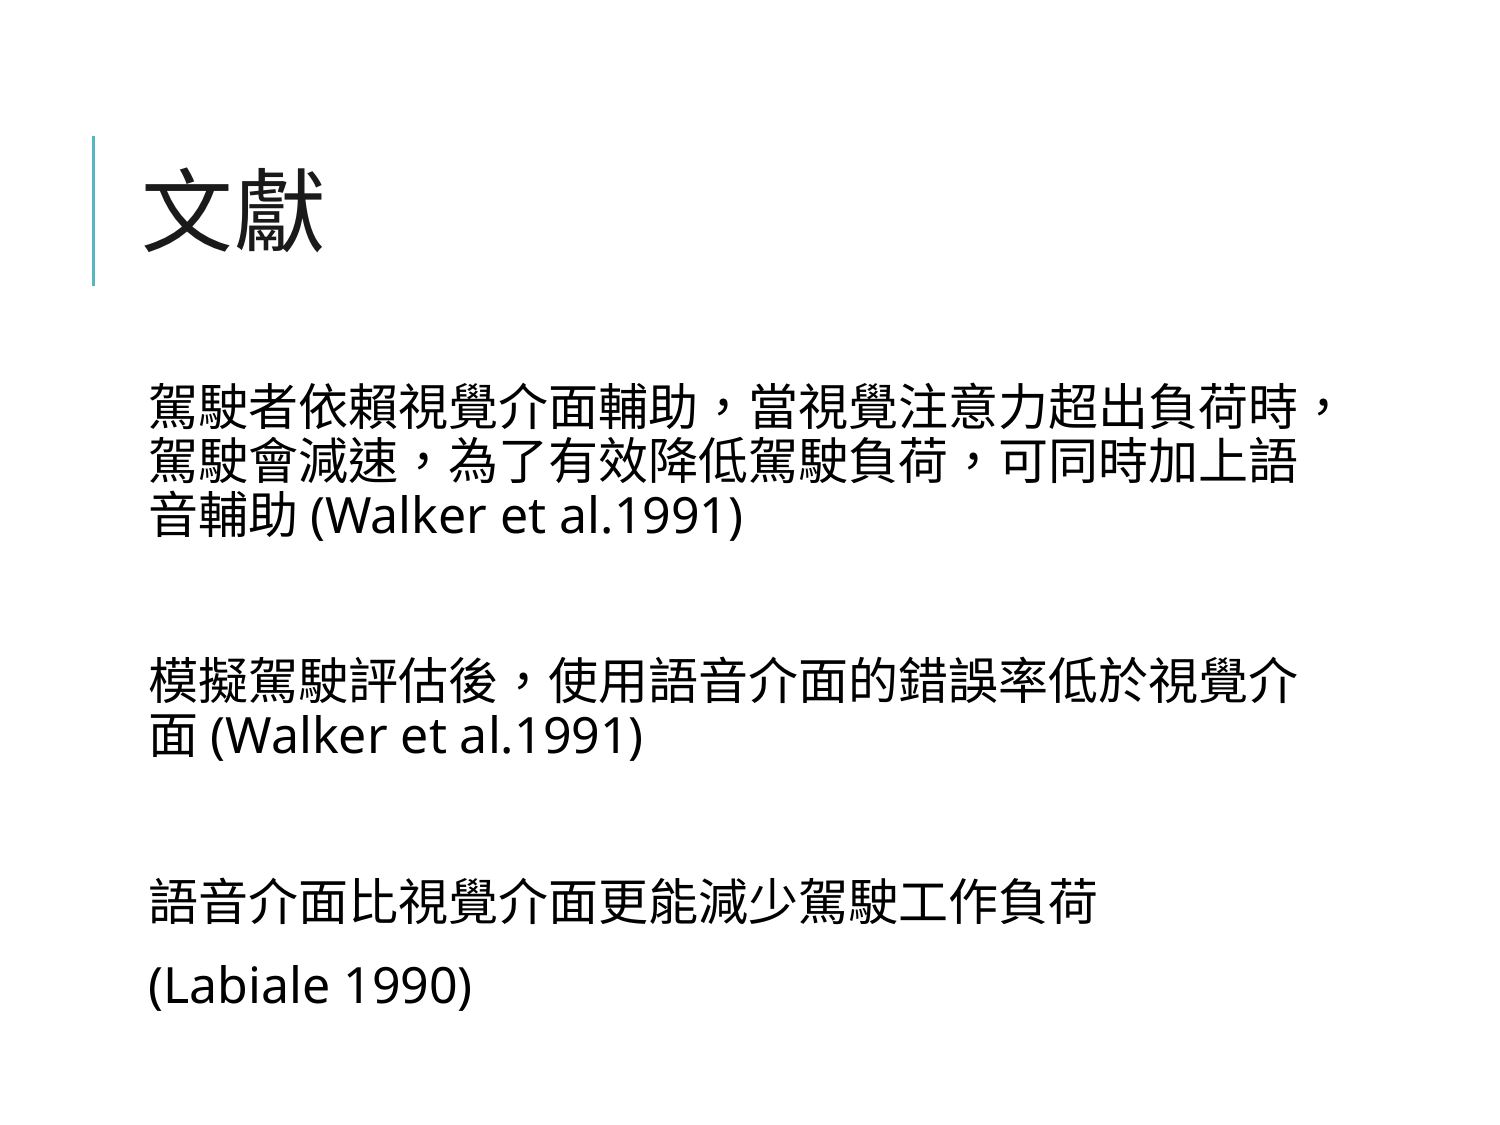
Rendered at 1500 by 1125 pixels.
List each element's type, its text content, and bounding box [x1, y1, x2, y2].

list 駕駛者依賴視覺介面輔助，當視覺注意力超出負荷時，駕駛會減速，為了有效降低駕駛負荷，可同時加上語音輔助(Walker et al.1991) 模擬駕駛評估後，使用語音介面的錯誤率低於視覺介面(Walker et al.1991) 語音介面比視覺介面更能減少駕駛工作負荷 (Labiale 1990) [126, 375, 1322, 1035]
title 文獻 [126, 96, 1322, 342]
